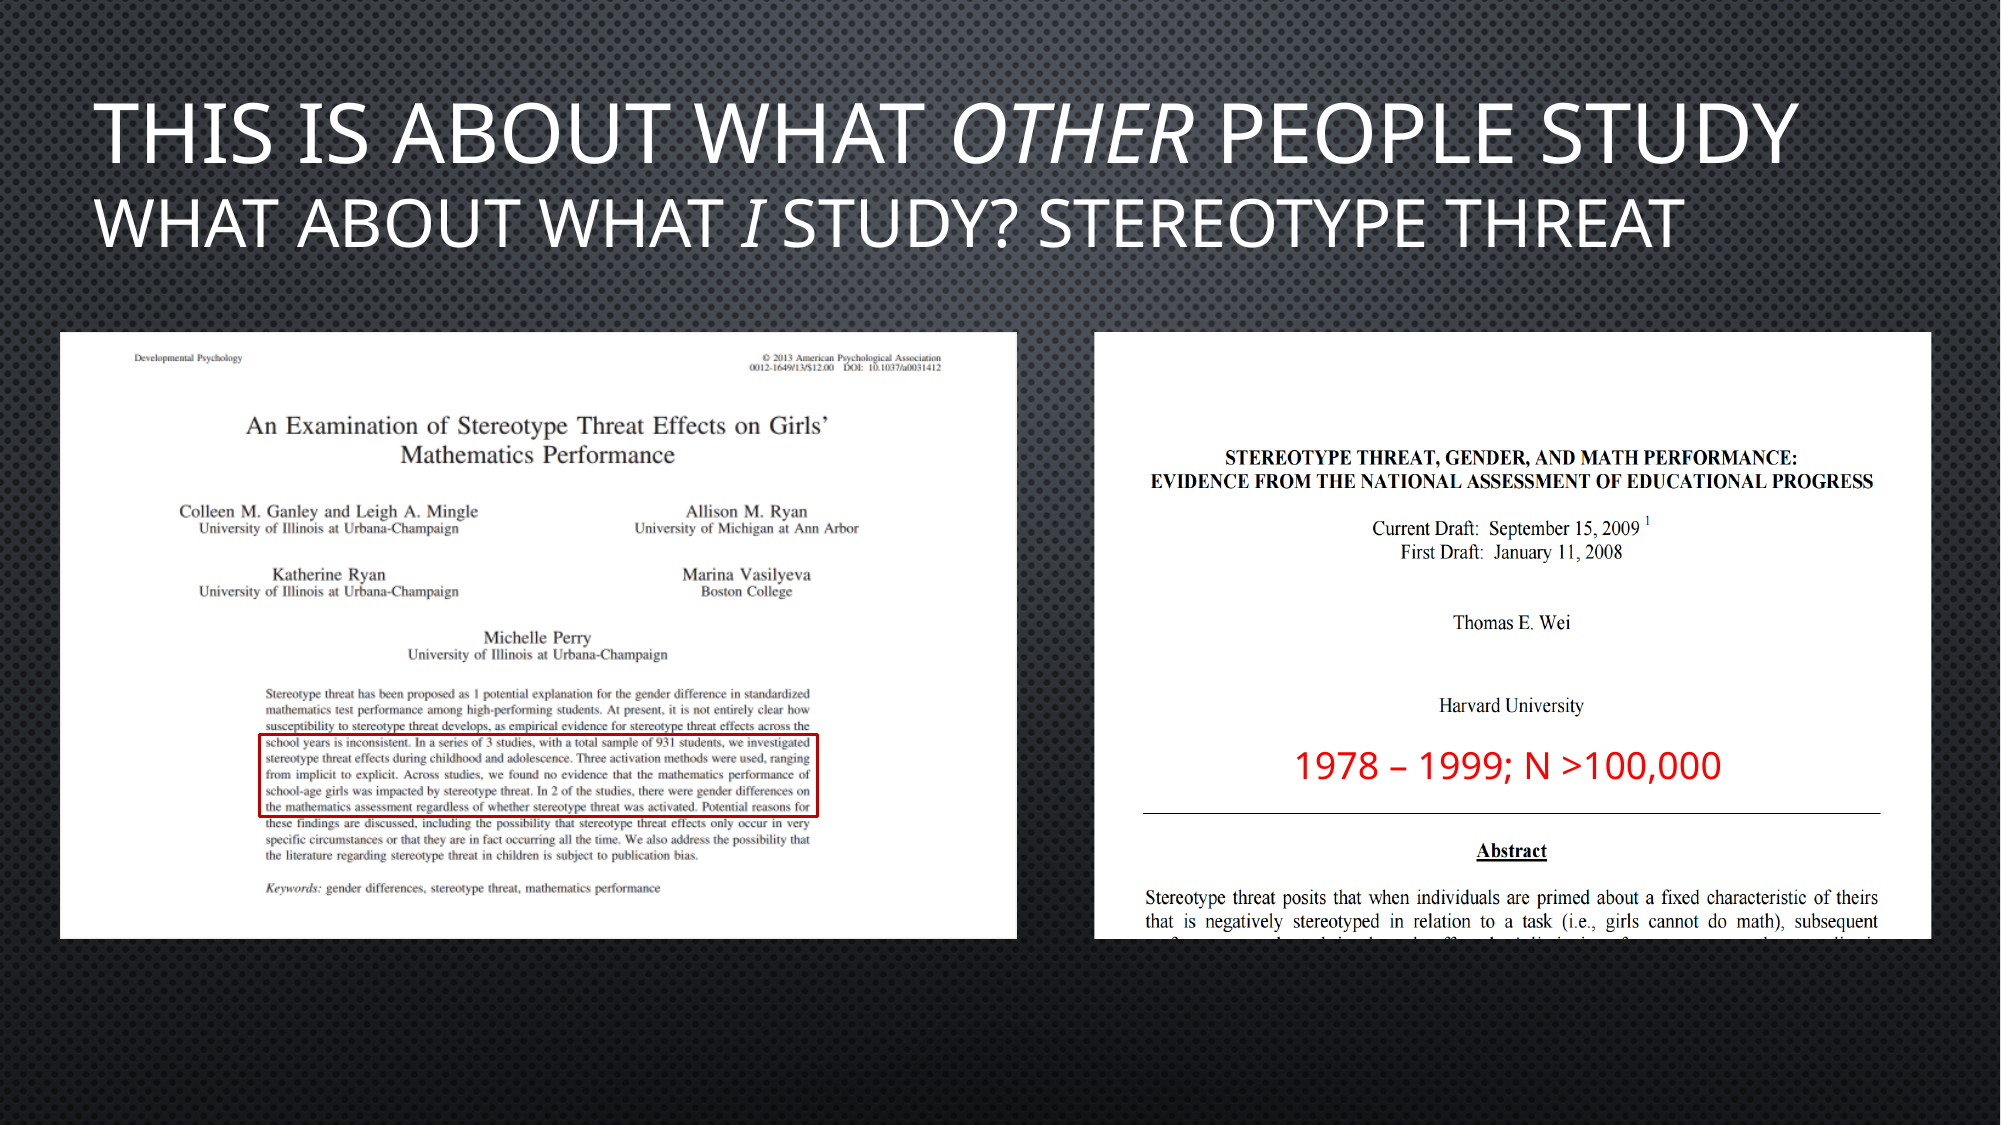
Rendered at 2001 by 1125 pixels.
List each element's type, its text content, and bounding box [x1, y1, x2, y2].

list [1094, 331, 1932, 939]
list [60, 331, 1017, 939]
title This is about what other people study what about what I study? Stereotype threat [78, 99, 1912, 242]
